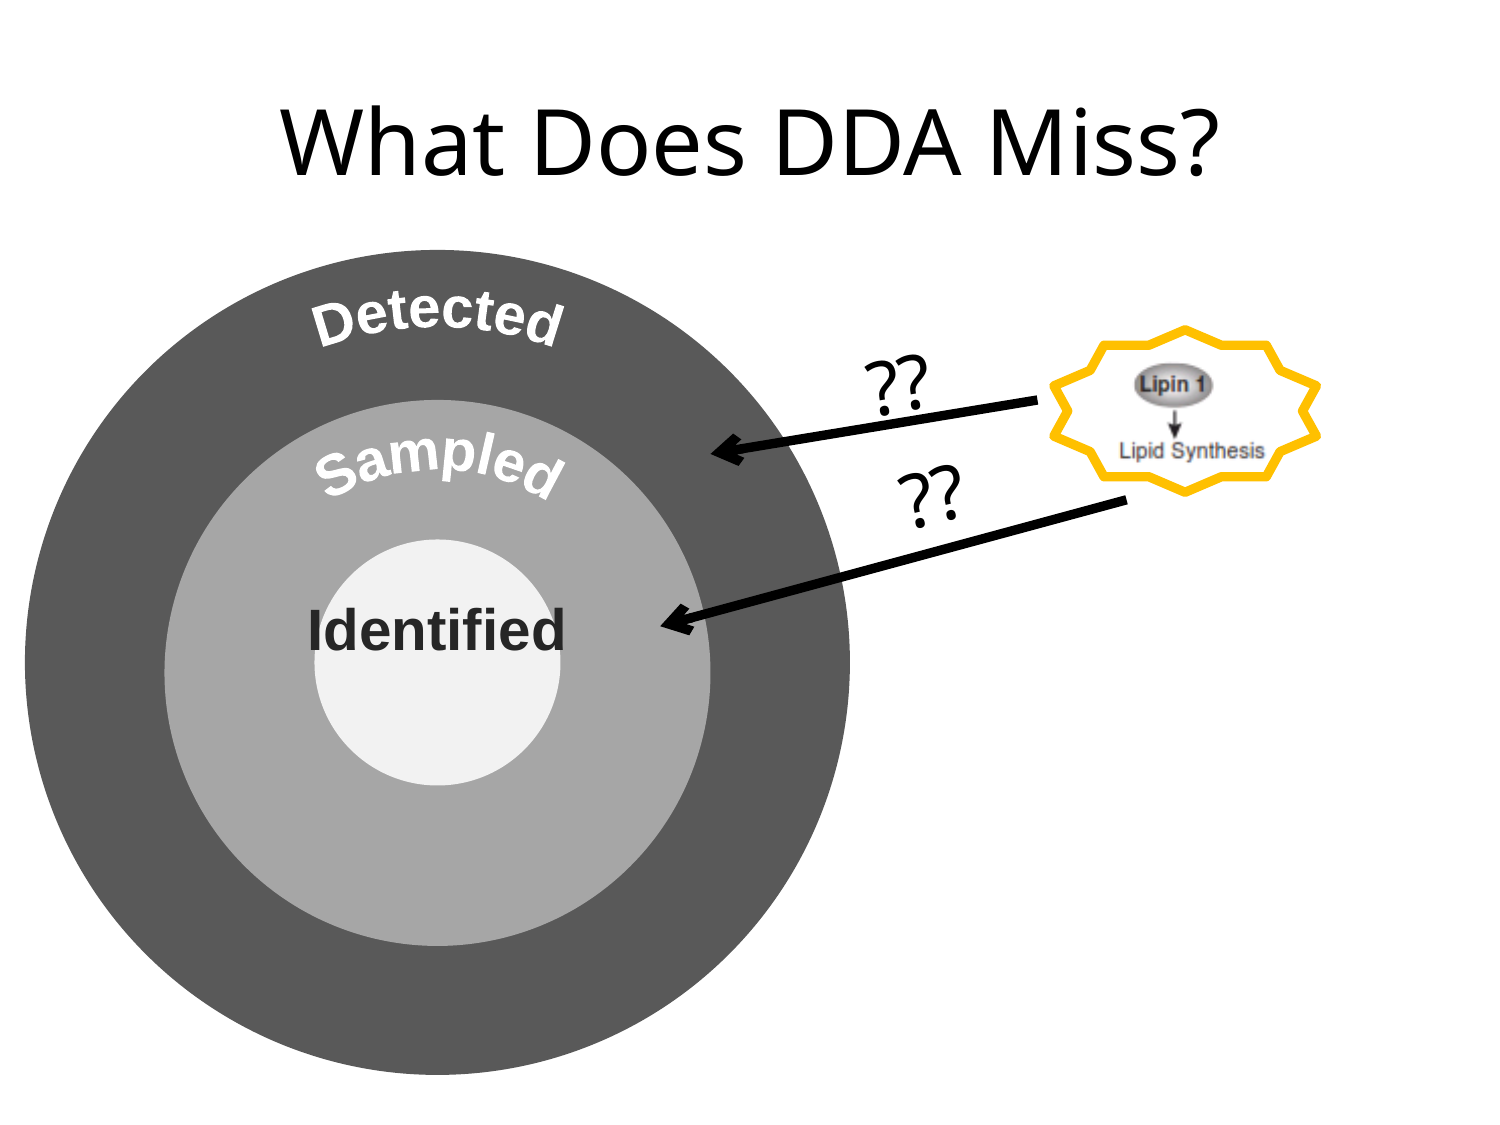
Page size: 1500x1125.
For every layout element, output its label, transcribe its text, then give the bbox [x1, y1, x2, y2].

text_box Identified [292, 584, 582, 669]
text_box [1151, 480, 1220, 495]
text_box [340, 537, 535, 584]
text_box [22, 247, 853, 1078]
text_box ?? [843, 322, 950, 398]
text_box [162, 397, 713, 949]
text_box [658, 503, 1128, 623]
title What Does DDA Miss? [75, 45, 1425, 233]
picture [1100, 361, 1294, 471]
text_box [312, 669, 563, 788]
text_box [1299, 376, 1319, 446]
text_box ?? [876, 462, 984, 502]
text_box [1051, 327, 1277, 465]
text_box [710, 399, 1038, 455]
